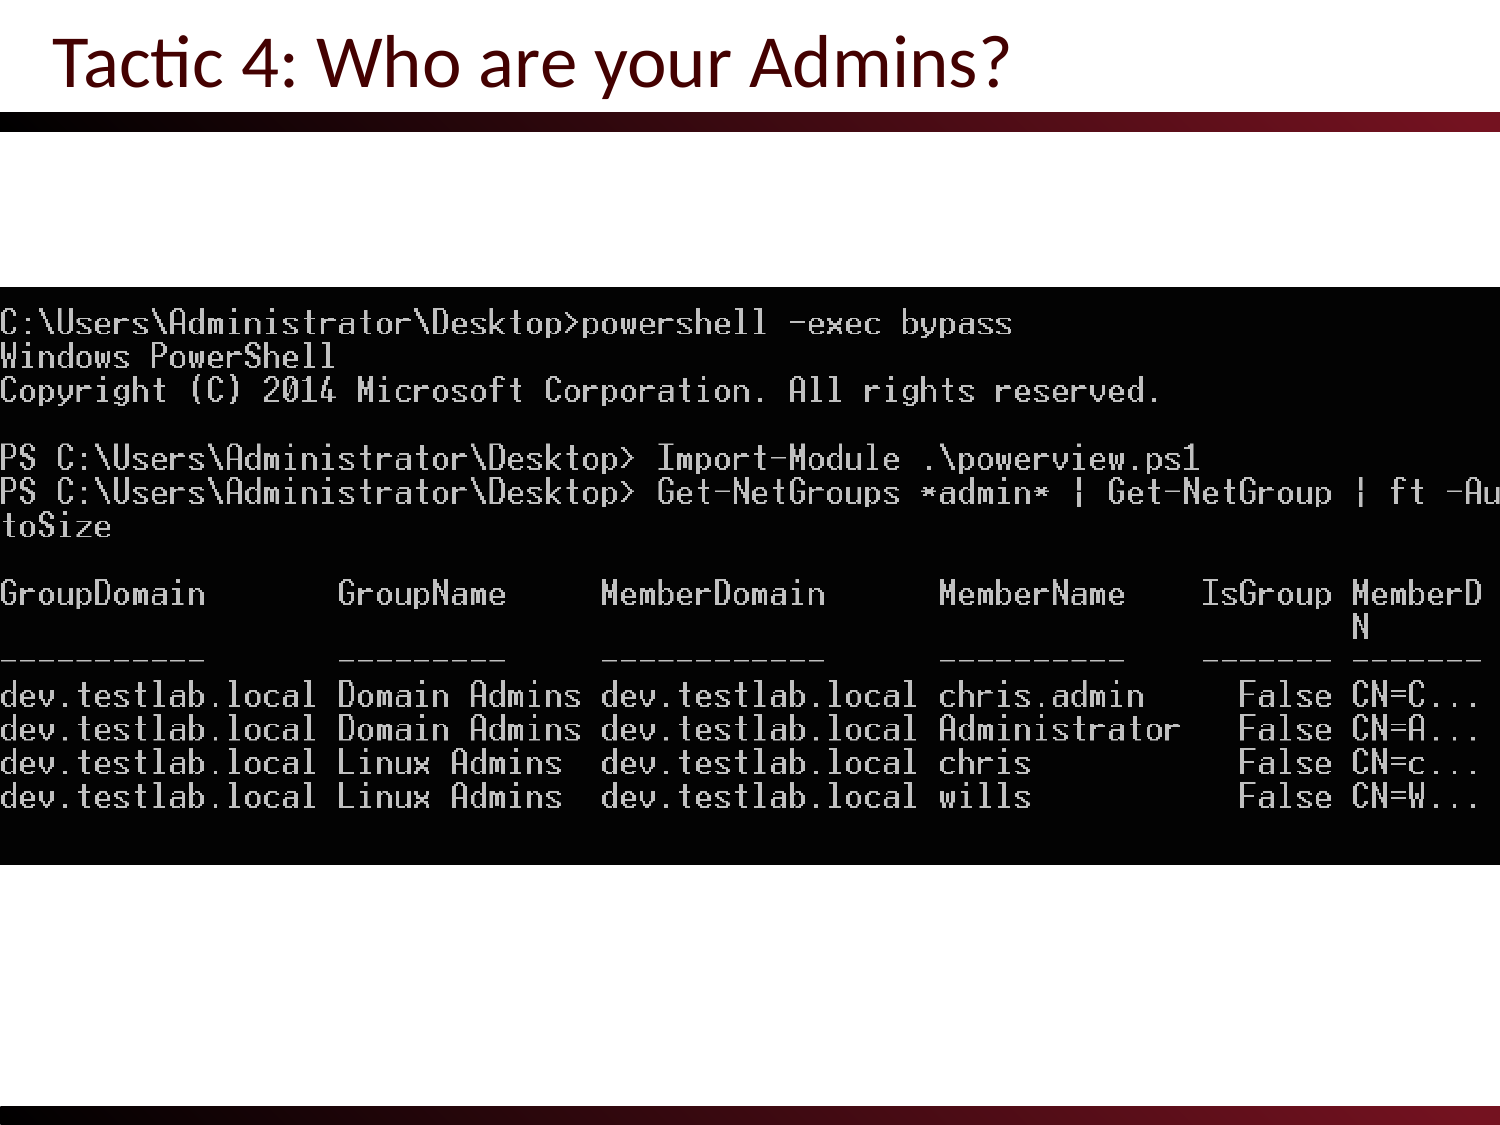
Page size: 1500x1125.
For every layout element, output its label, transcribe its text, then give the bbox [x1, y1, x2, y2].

title Tactic 4: Who are your Admins? [37, 0, 1075, 115]
picture [0, 287, 1500, 865]
